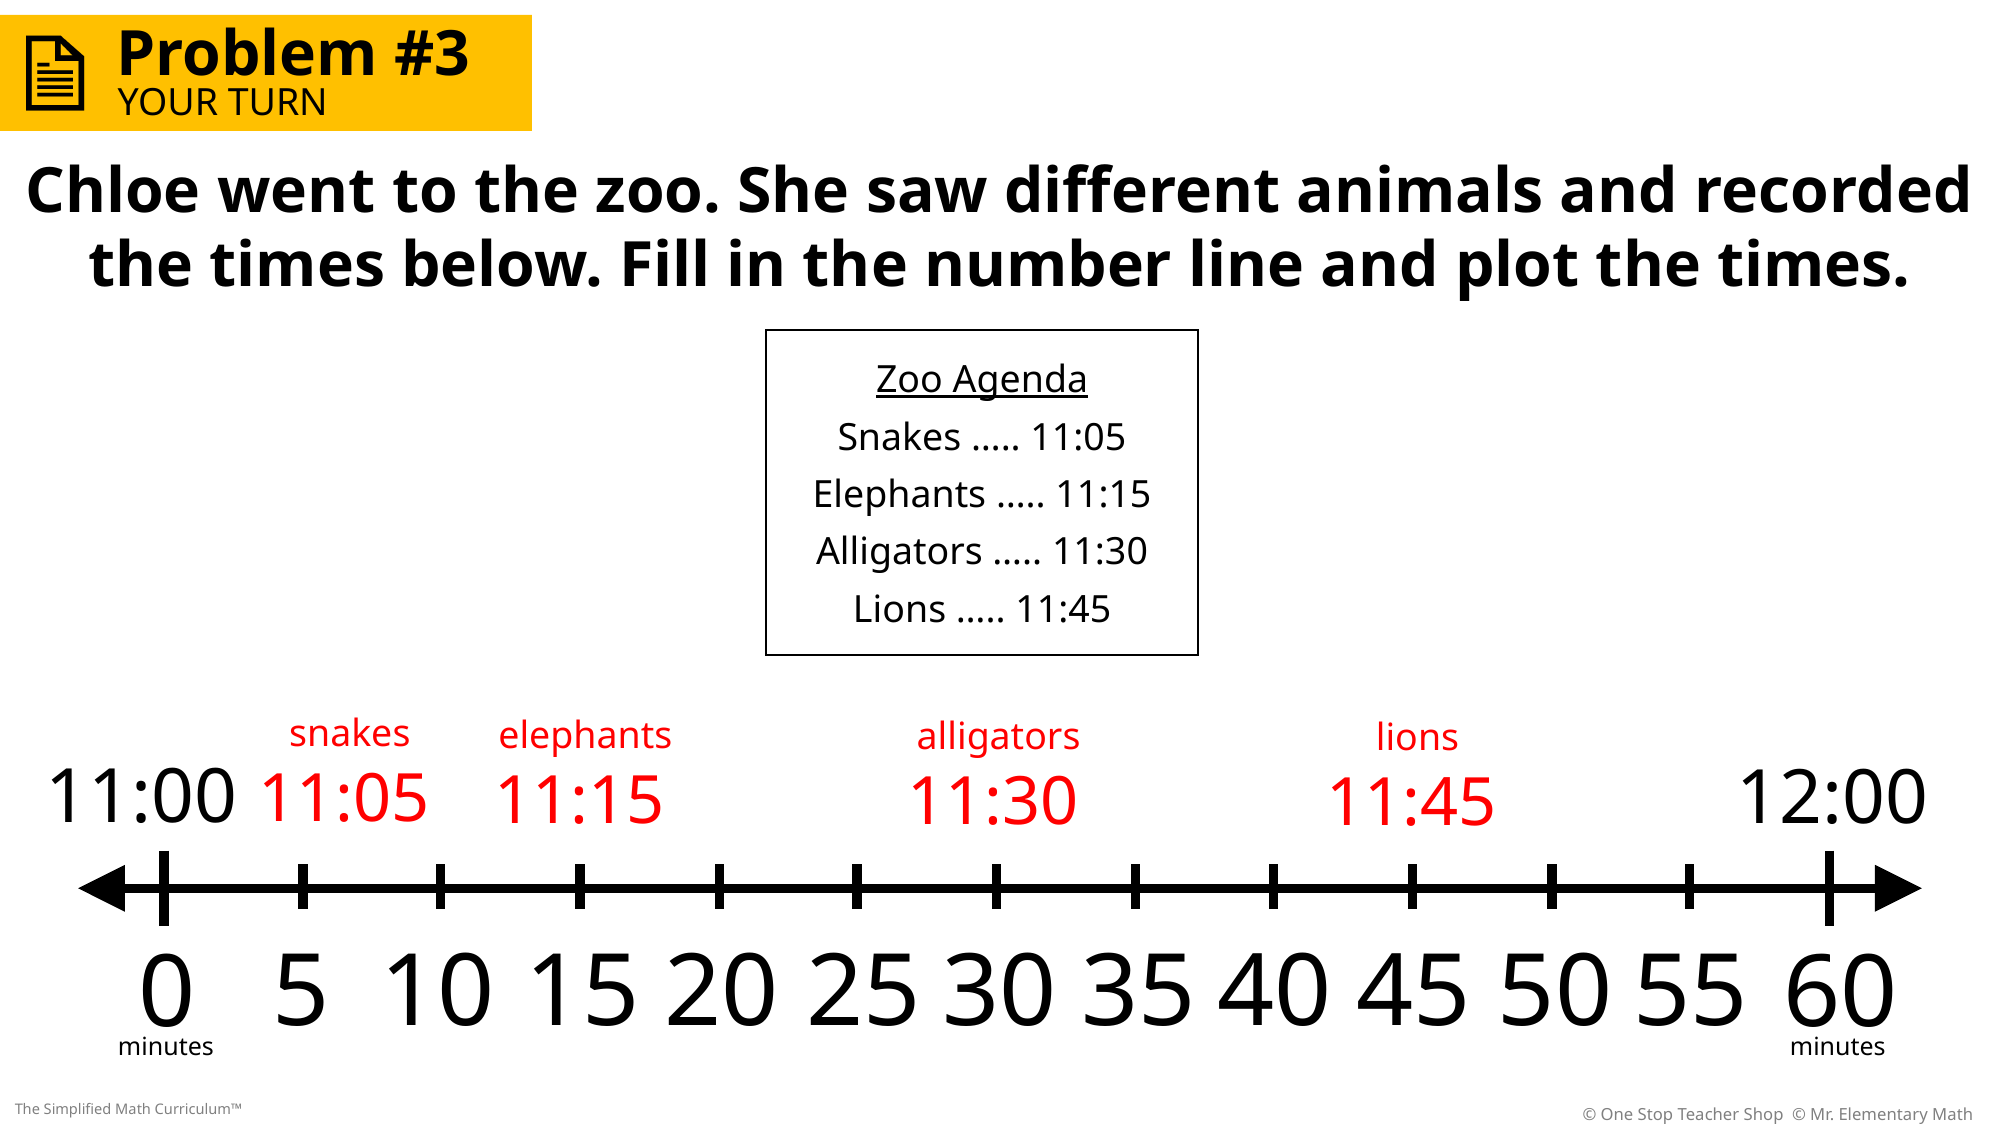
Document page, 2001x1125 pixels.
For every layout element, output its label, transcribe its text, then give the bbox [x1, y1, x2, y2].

text_box lions [1297, 705, 1538, 766]
text_box 10 [355, 926, 500, 1053]
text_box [1738, 919, 1944, 1069]
text_box 30 [917, 926, 1056, 1053]
text_box 20 [639, 926, 781, 1053]
text_box 11:15 [460, 749, 700, 844]
text_box 40 [1192, 926, 1331, 1054]
text_box 11:00 [21, 740, 261, 846]
text_box 35 [1056, 926, 1192, 1054]
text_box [78, 850, 1922, 926]
text_box elephants [465, 703, 706, 764]
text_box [0, 5, 598, 132]
text_box 5 [288, 926, 355, 1053]
text_box 11:30 [873, 750, 1113, 846]
text_box 11:05 [224, 747, 460, 843]
text_box 50 [1473, 926, 1608, 1053]
text_box 11:45 [1292, 751, 1532, 846]
text_box 55 [1608, 926, 1738, 1053]
text_box 45 [1331, 926, 1496, 1054]
text_box Zoo Agenda Snakes ….. 11:05 Elephants ….. 11:15 Alligators ….. 11:30 Lions ….. 11:45 [765, 329, 1199, 656]
text_box alligators [878, 704, 1119, 765]
text_box 15 [500, 926, 639, 1053]
text_box Chloe went to the zoo. She saw different animals and recorded the times below. Fill in the number line and plot the times. [0, 142, 2000, 307]
text_box snakes [230, 701, 470, 762]
text_box 12:00 [1712, 740, 1953, 846]
text_box 25 [781, 926, 917, 1053]
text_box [47, 919, 288, 1069]
